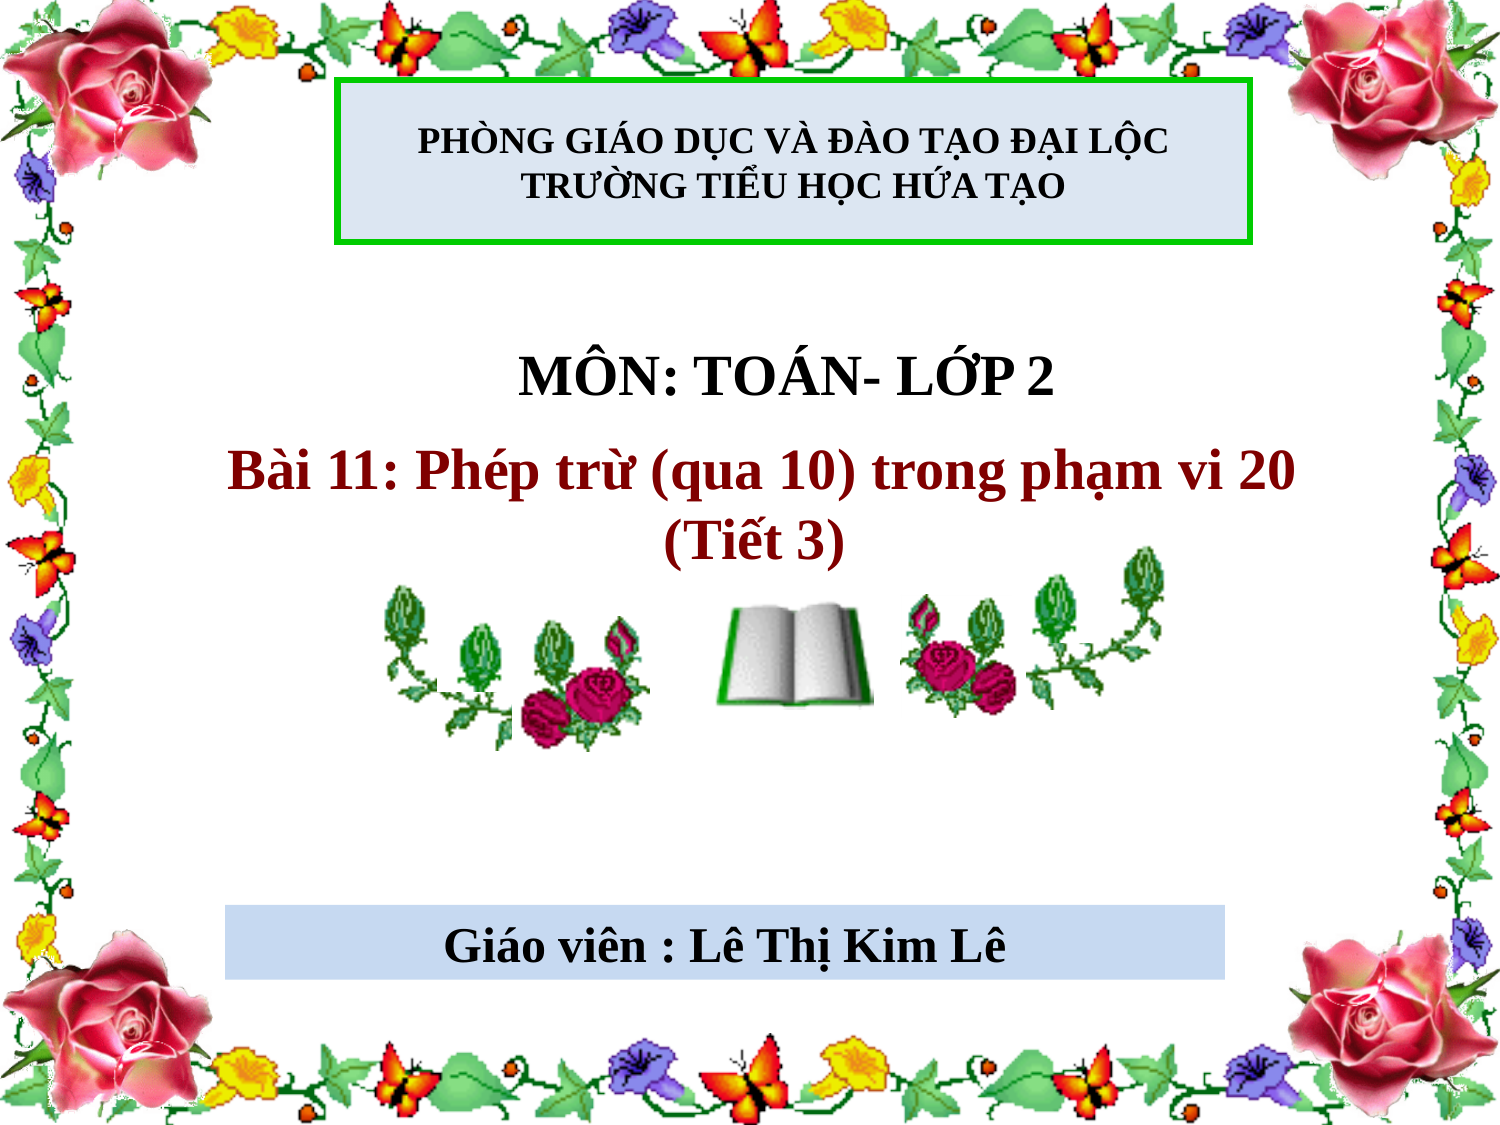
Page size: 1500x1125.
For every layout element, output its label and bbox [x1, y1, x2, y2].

picture [713, 570, 874, 711]
text_box [899, 542, 1188, 718]
text_box [362, 581, 651, 753]
text_box [0, 0, 1500, 1125]
